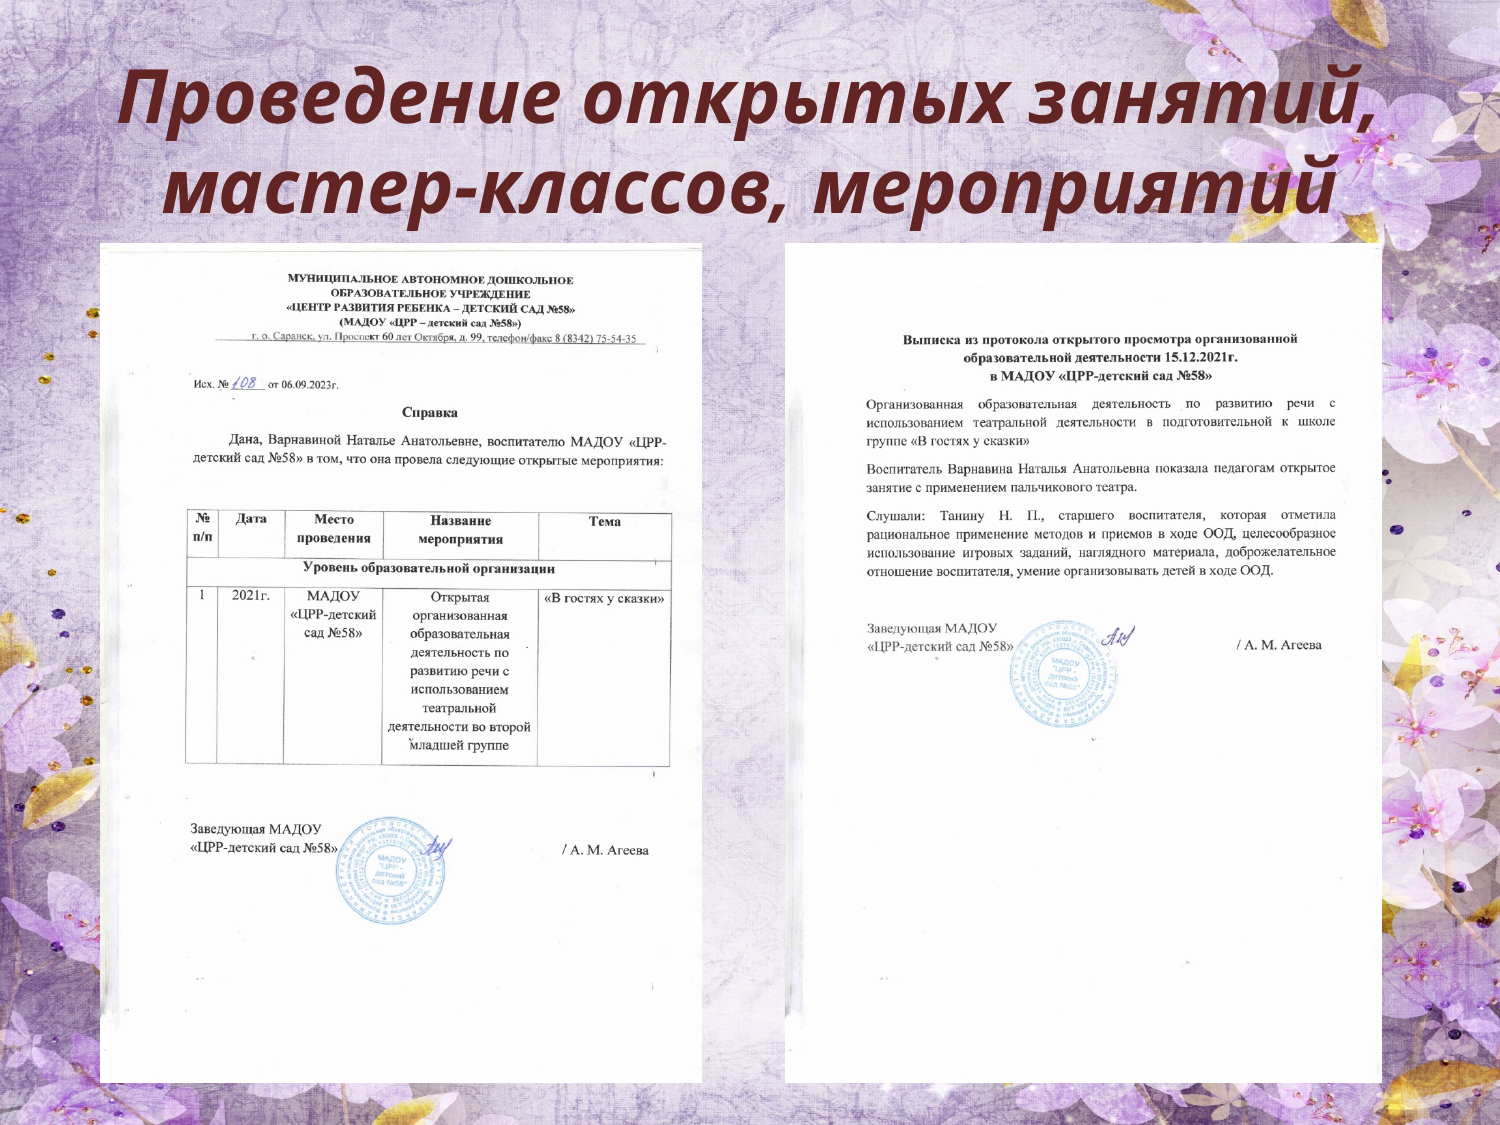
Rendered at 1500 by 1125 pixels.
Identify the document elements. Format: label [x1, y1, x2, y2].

picture [0, 0, 1500, 1125]
list [785, 243, 1382, 1083]
